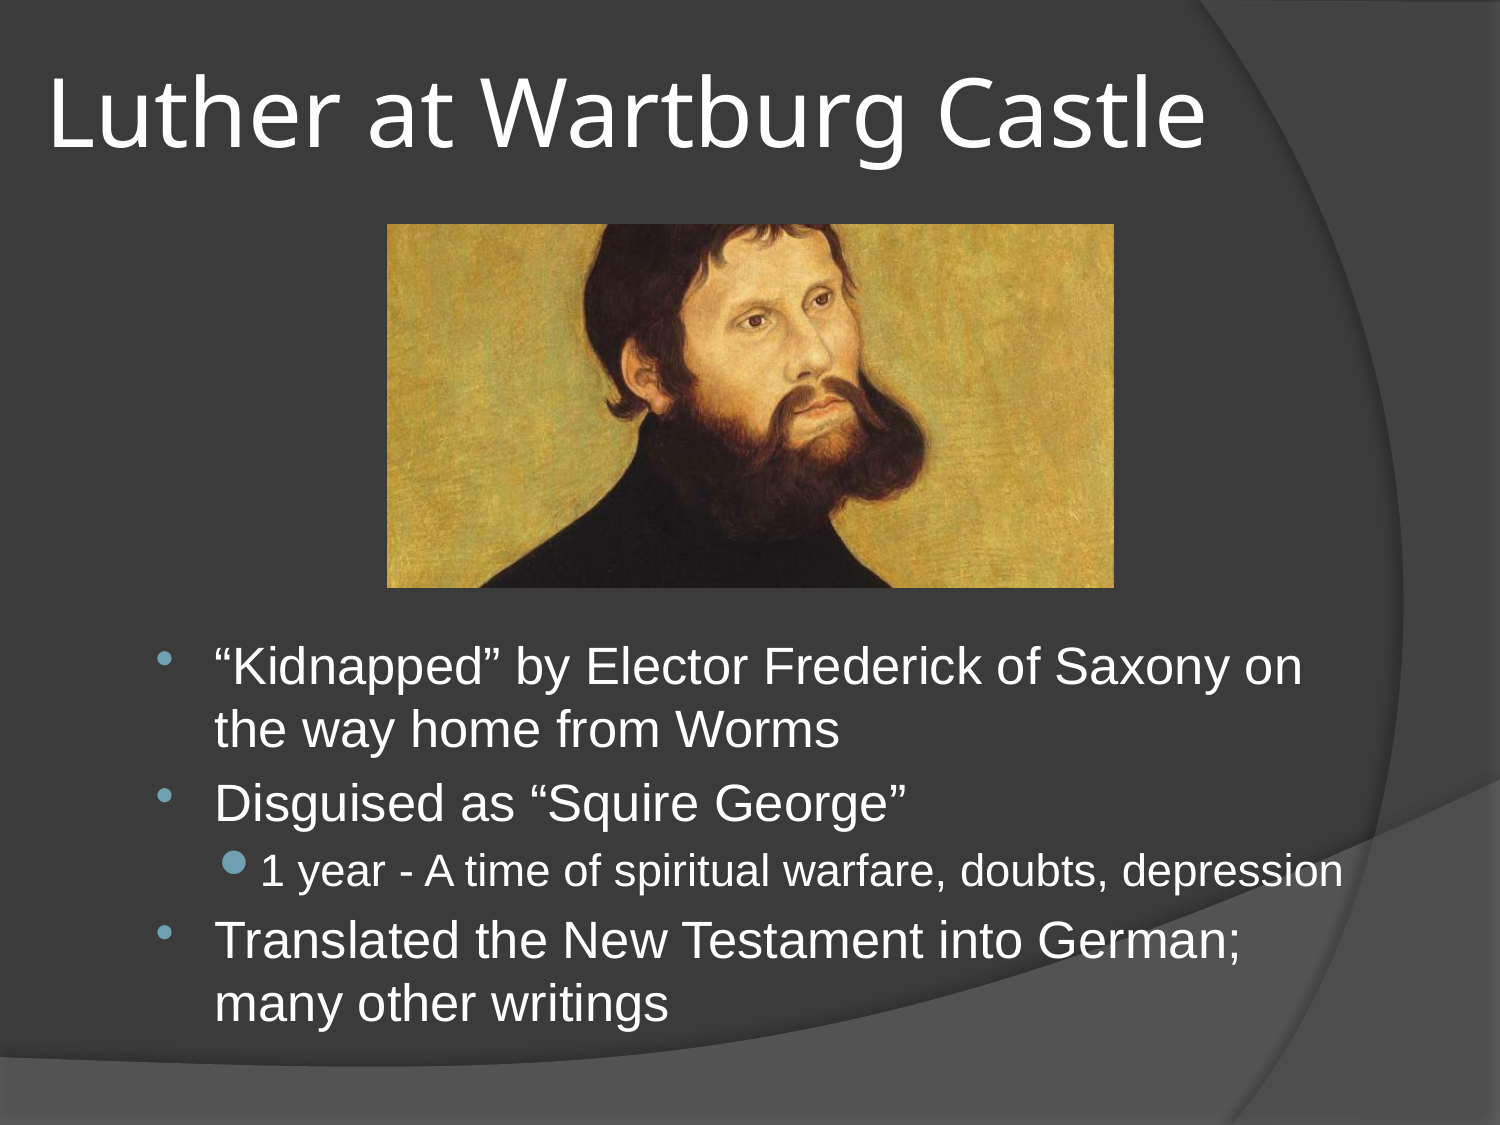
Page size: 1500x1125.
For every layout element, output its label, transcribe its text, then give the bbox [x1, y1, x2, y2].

title Luther at Wartburg Castle [37, 37, 1263, 180]
list “Kidnapped” by Elector Frederick of Saxony on the way home from Worms Disguised as “Squire George” 1 year - A time of spiritual warfare, doubts, depression Translated the New Testament into German; many other writings [137, 624, 1363, 1088]
picture [387, 224, 1114, 588]
